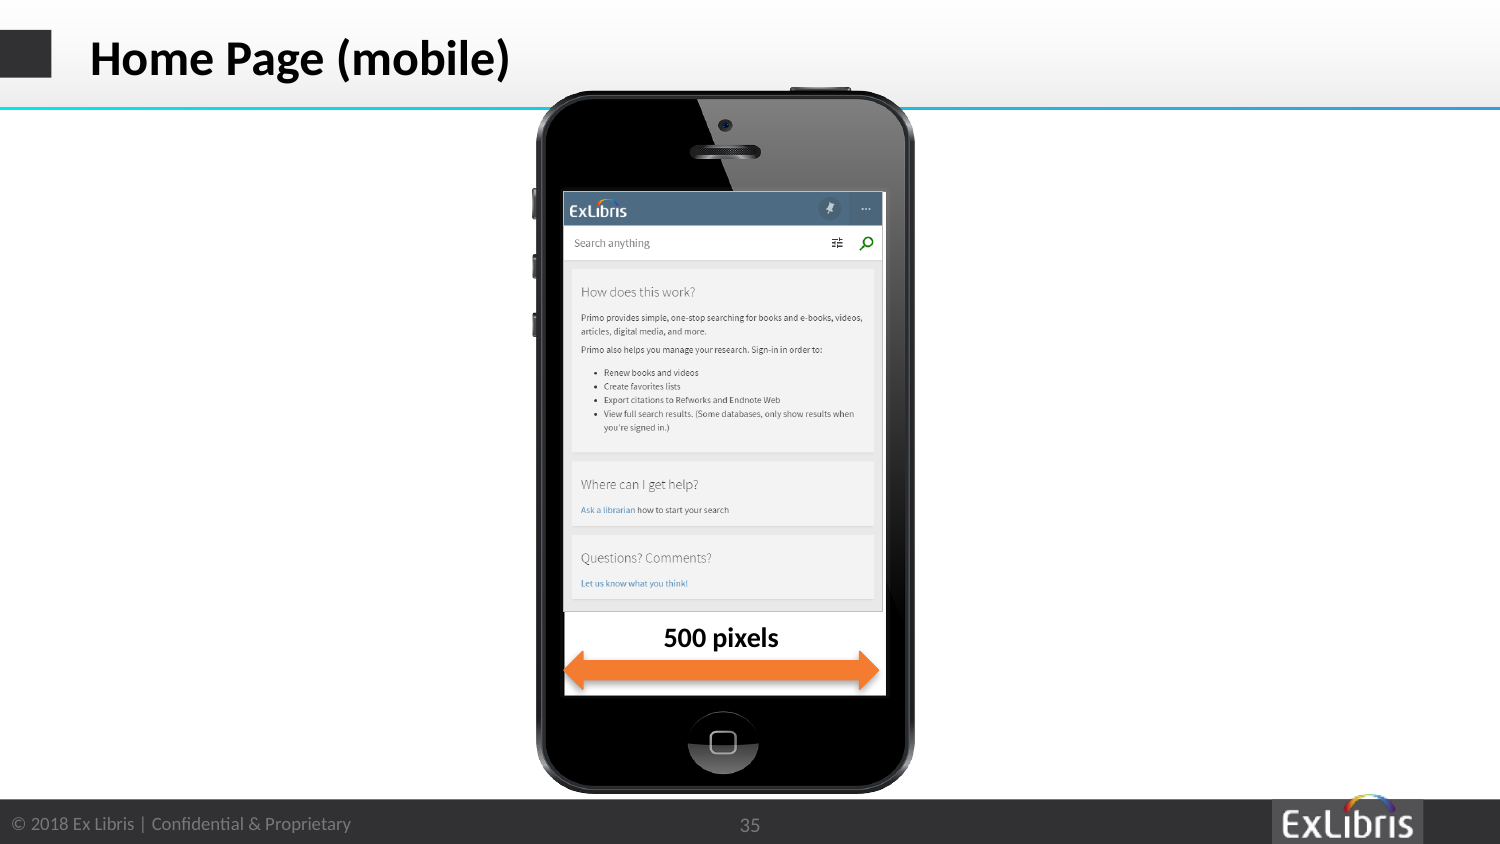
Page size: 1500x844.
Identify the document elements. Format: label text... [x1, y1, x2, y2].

picture [1282, 794, 1414, 840]
title Home Page (mobile) [75, 8, 1425, 103]
picture [522, 87, 925, 794]
slide_number 35 [705, 803, 795, 844]
